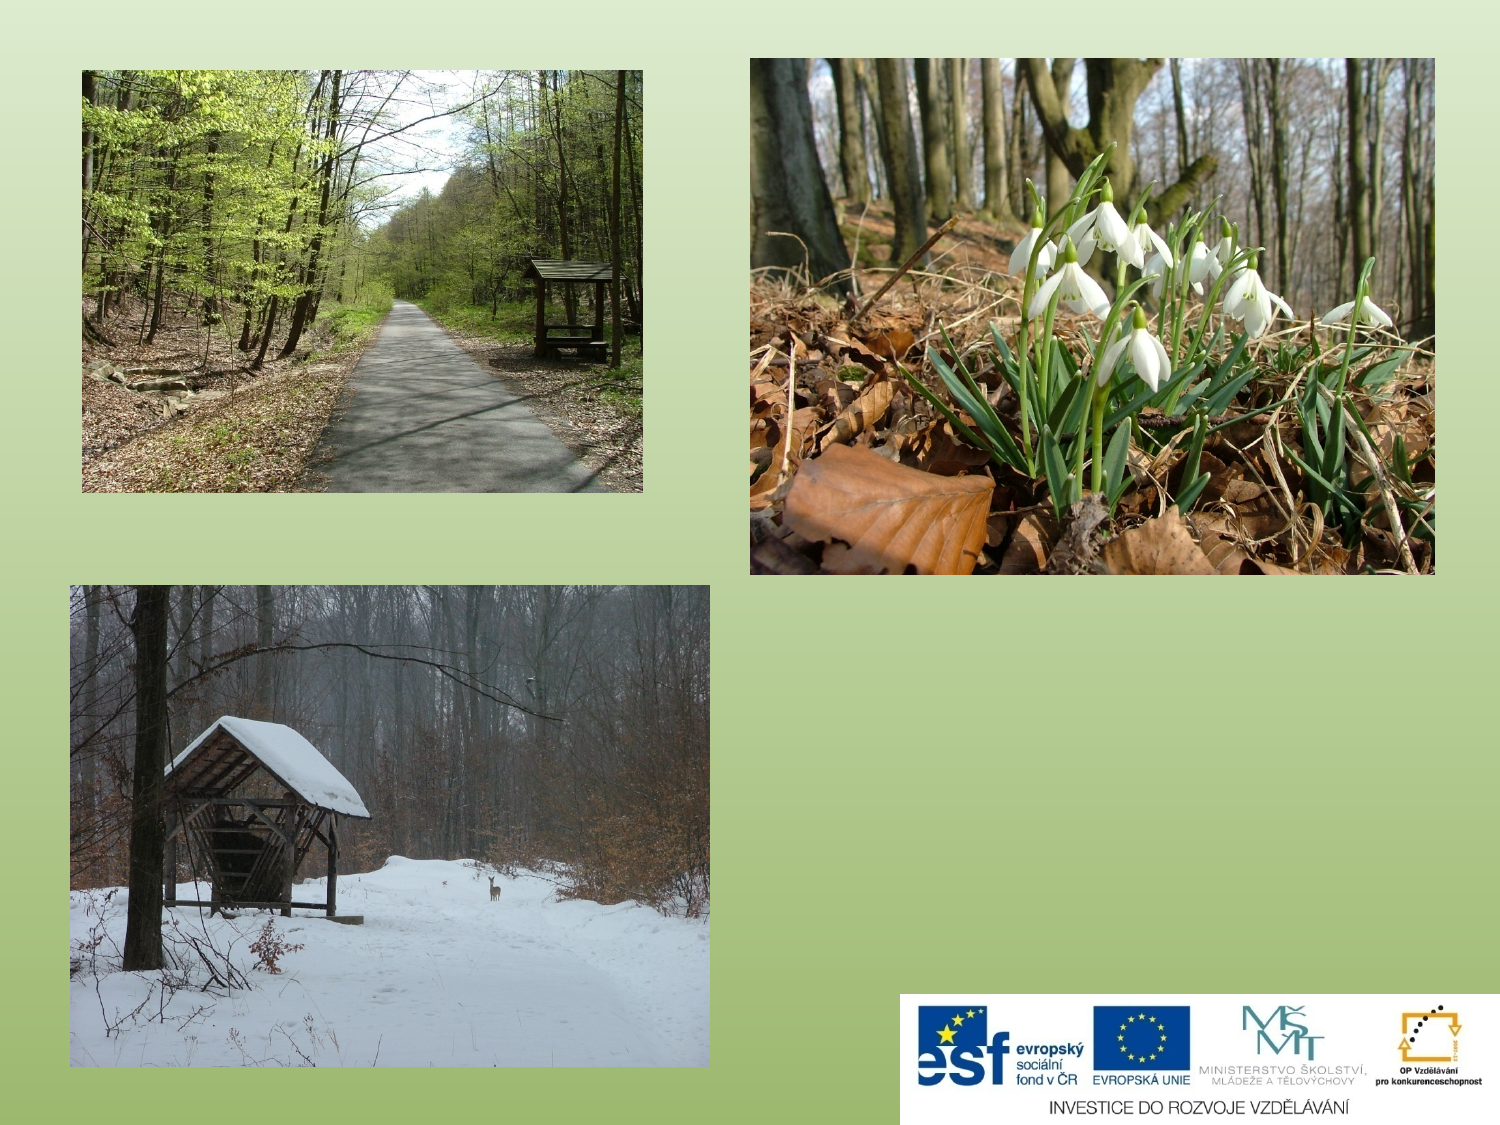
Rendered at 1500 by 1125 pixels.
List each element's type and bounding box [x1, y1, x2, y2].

picture [899, 993, 1500, 1125]
picture [81, 70, 643, 493]
picture [749, 58, 1436, 575]
picture [70, 585, 710, 1068]
